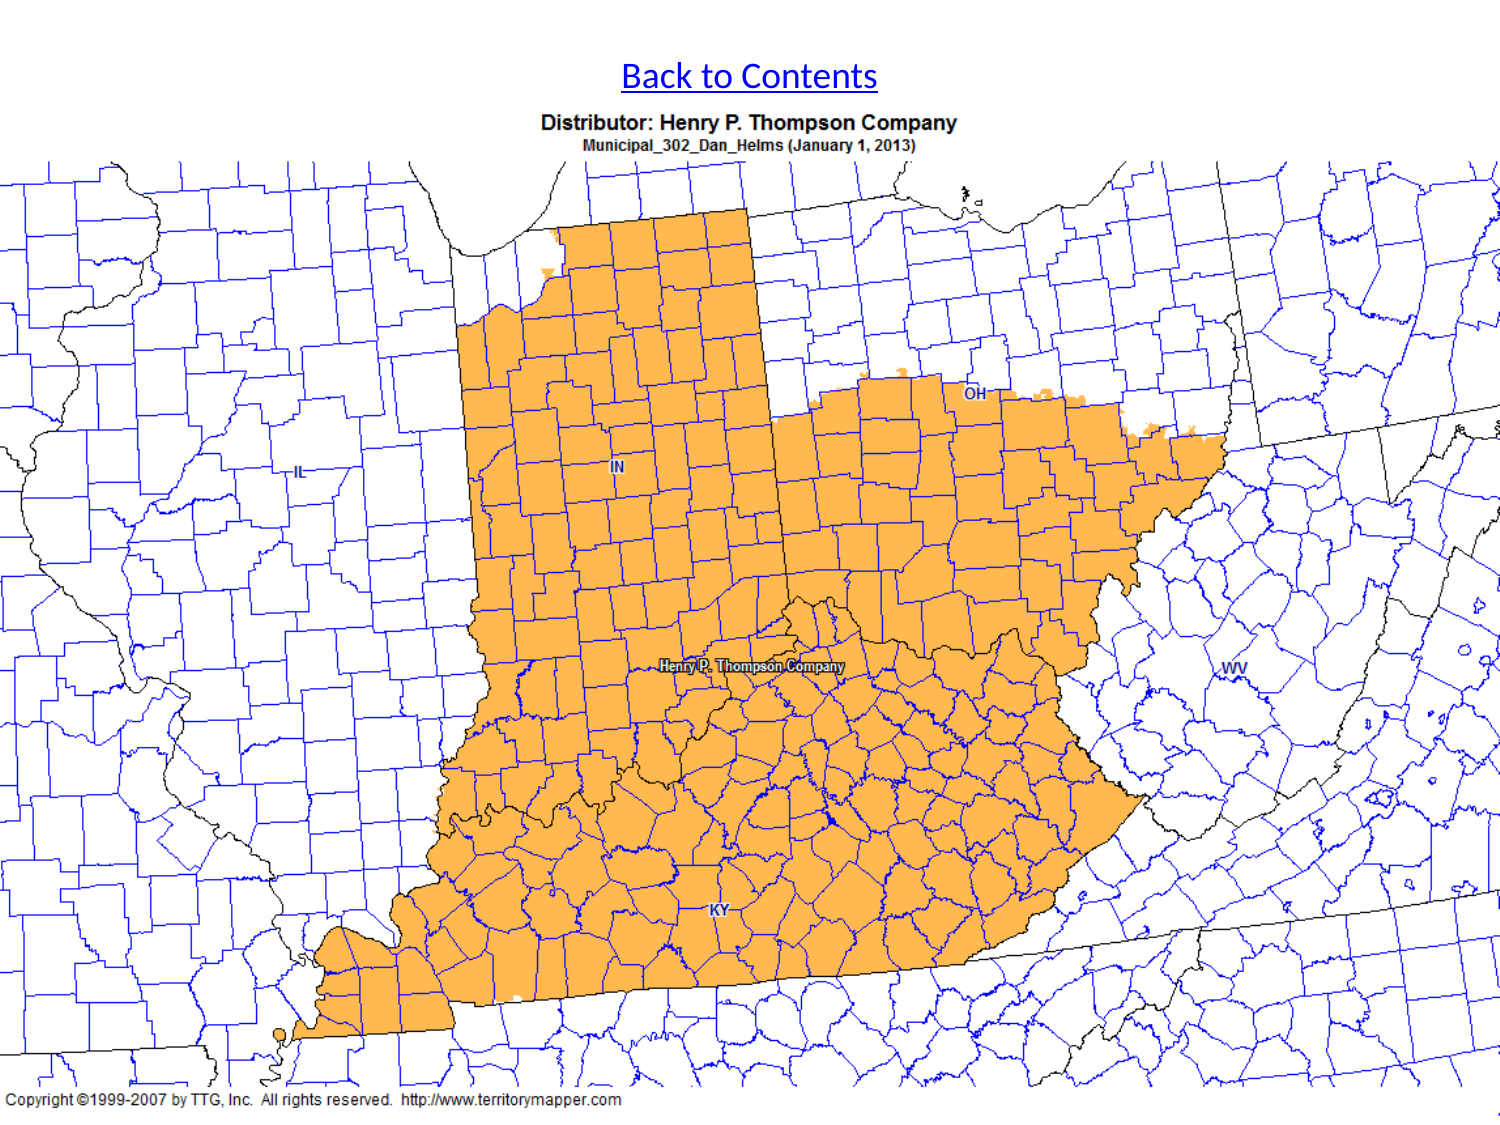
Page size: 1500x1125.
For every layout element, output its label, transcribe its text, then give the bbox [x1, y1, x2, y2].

text_box Back to Contents [606, 43, 894, 102]
picture [0, 104, 1500, 1125]
